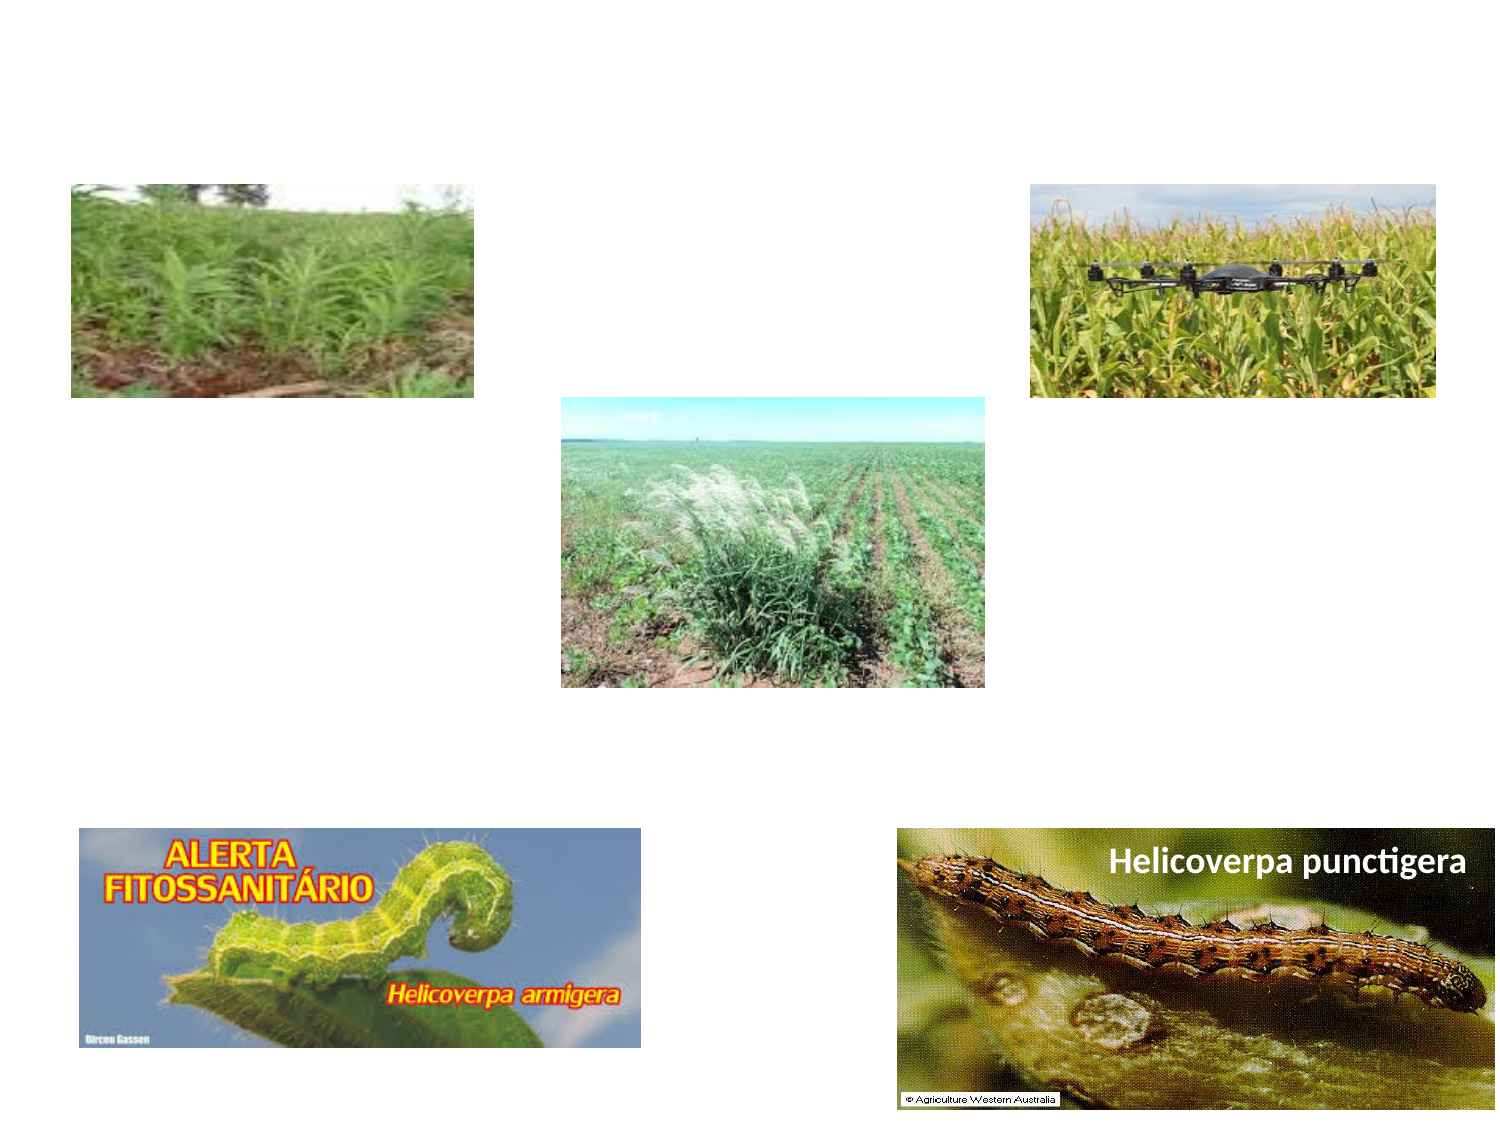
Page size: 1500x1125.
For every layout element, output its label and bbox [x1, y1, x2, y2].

picture [71, 184, 474, 398]
picture [1030, 184, 1436, 398]
picture [560, 396, 985, 689]
picture [79, 828, 641, 1048]
picture [896, 828, 1495, 1110]
